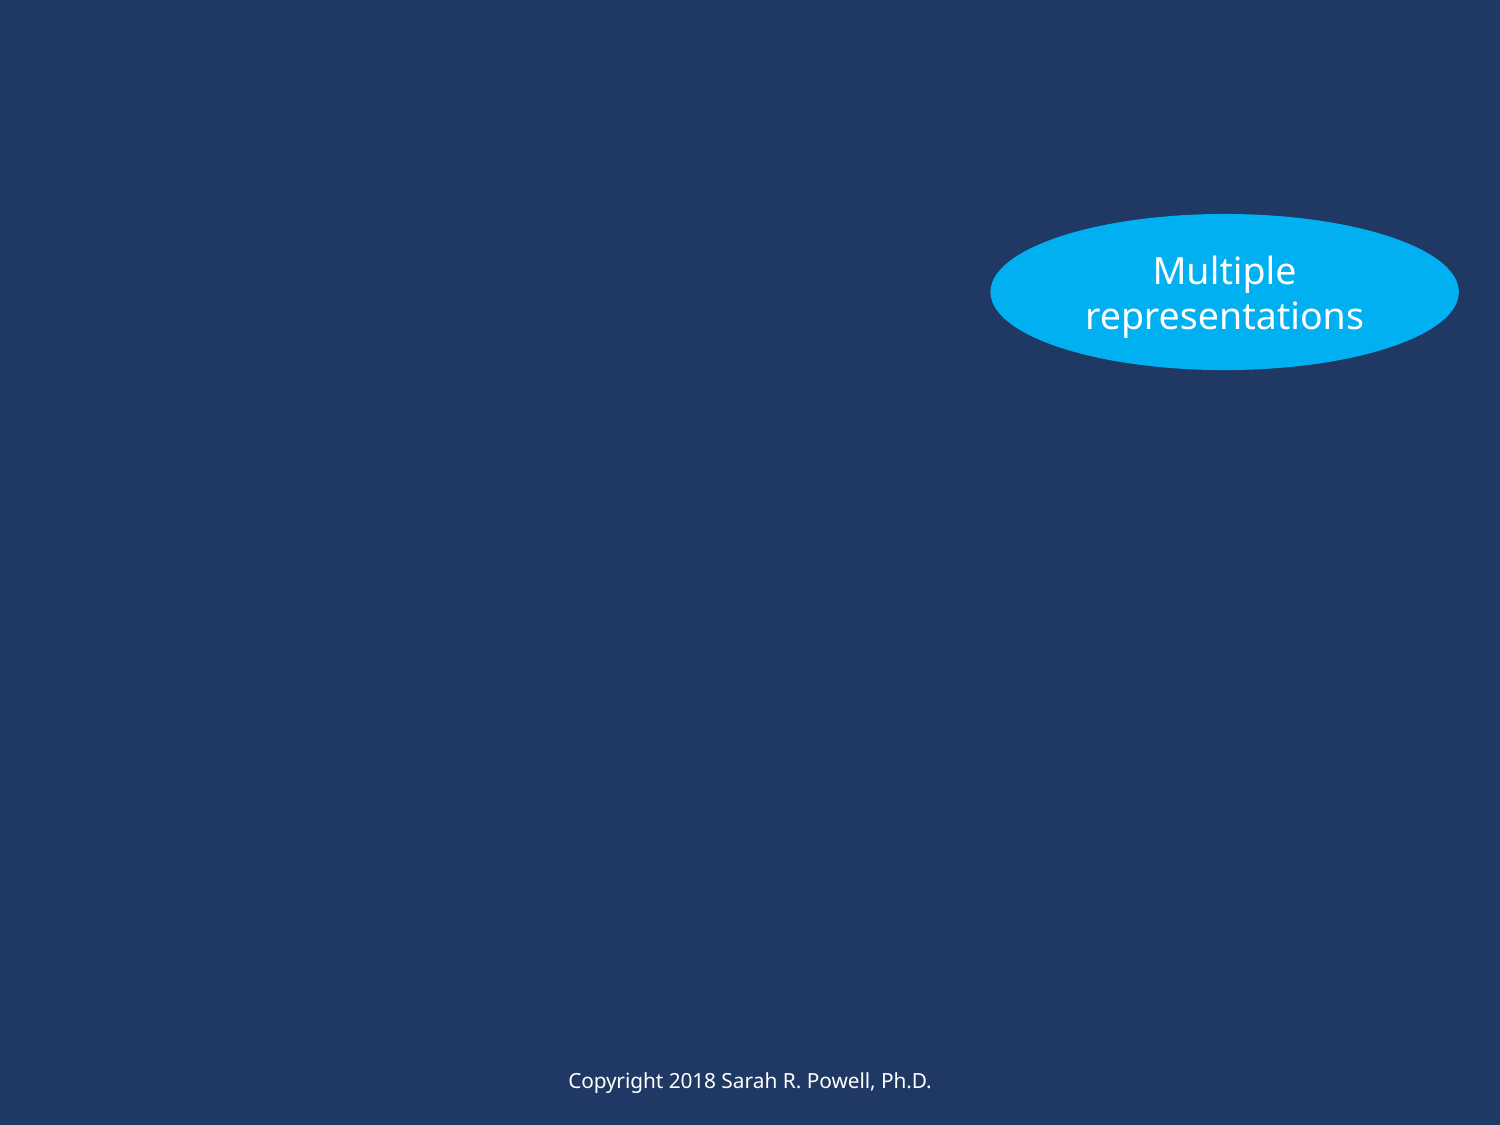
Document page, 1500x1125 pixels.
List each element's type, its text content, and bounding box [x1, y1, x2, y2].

footer Copyright 2018 Sarah R. Powell, Ph.D. [0, 1069, 1500, 1095]
text_box Multiple representations [989, 212, 1460, 372]
